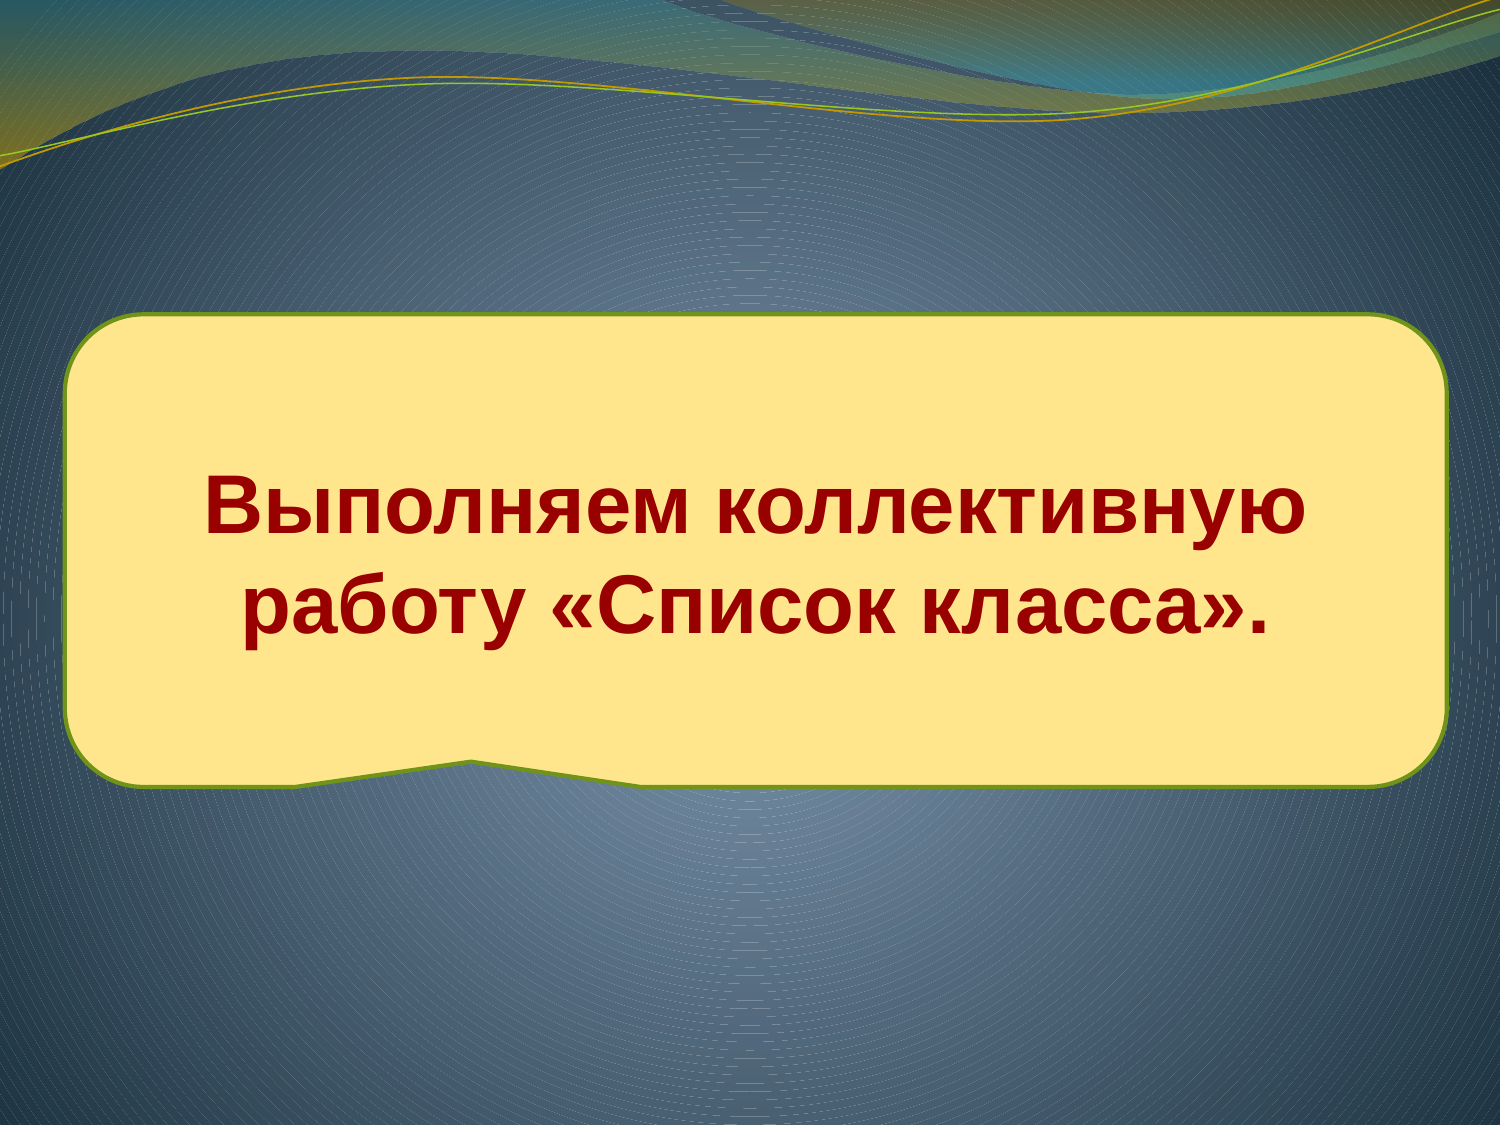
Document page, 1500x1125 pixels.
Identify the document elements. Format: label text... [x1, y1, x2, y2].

text_box Выполняем коллективную работу «Список класса». [62, 312, 1449, 790]
